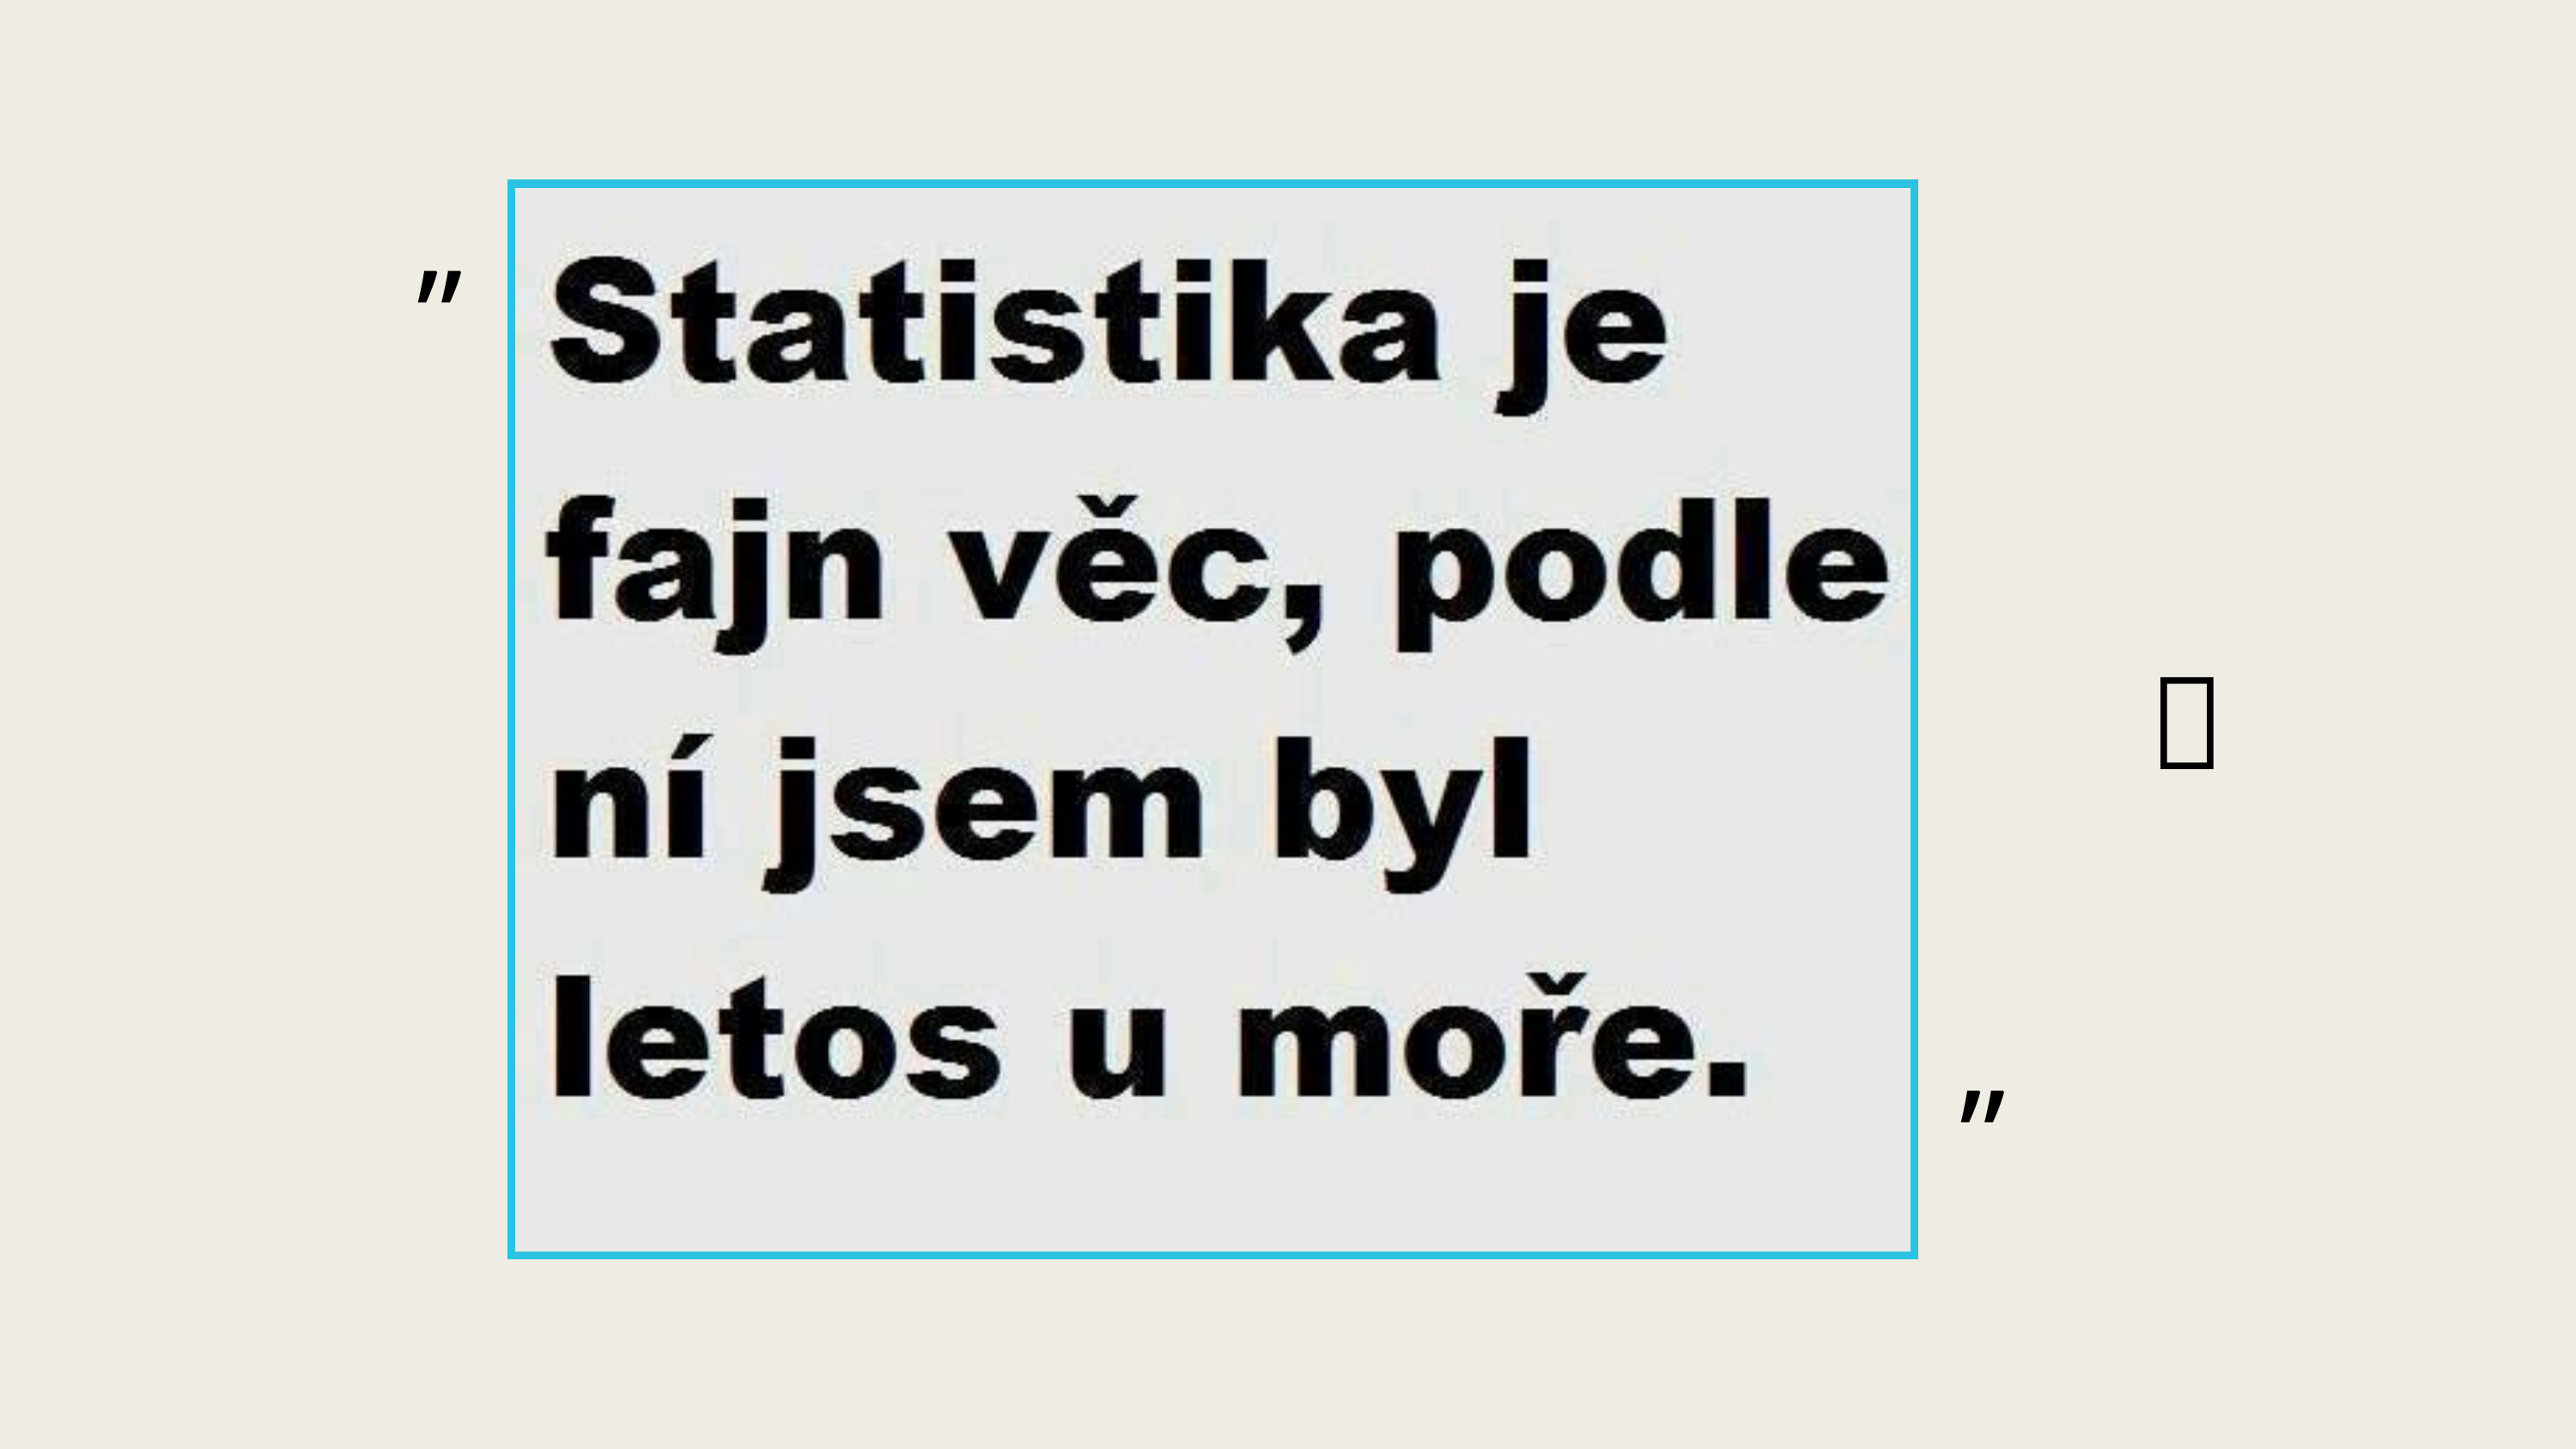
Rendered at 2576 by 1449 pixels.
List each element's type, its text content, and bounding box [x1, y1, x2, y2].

picture [514, 187, 1911, 1252]
text_box „ [401, 151, 462, 319]
text_box  [2136, 634, 2415, 803]
text_box „ [1944, 971, 2063, 1138]
